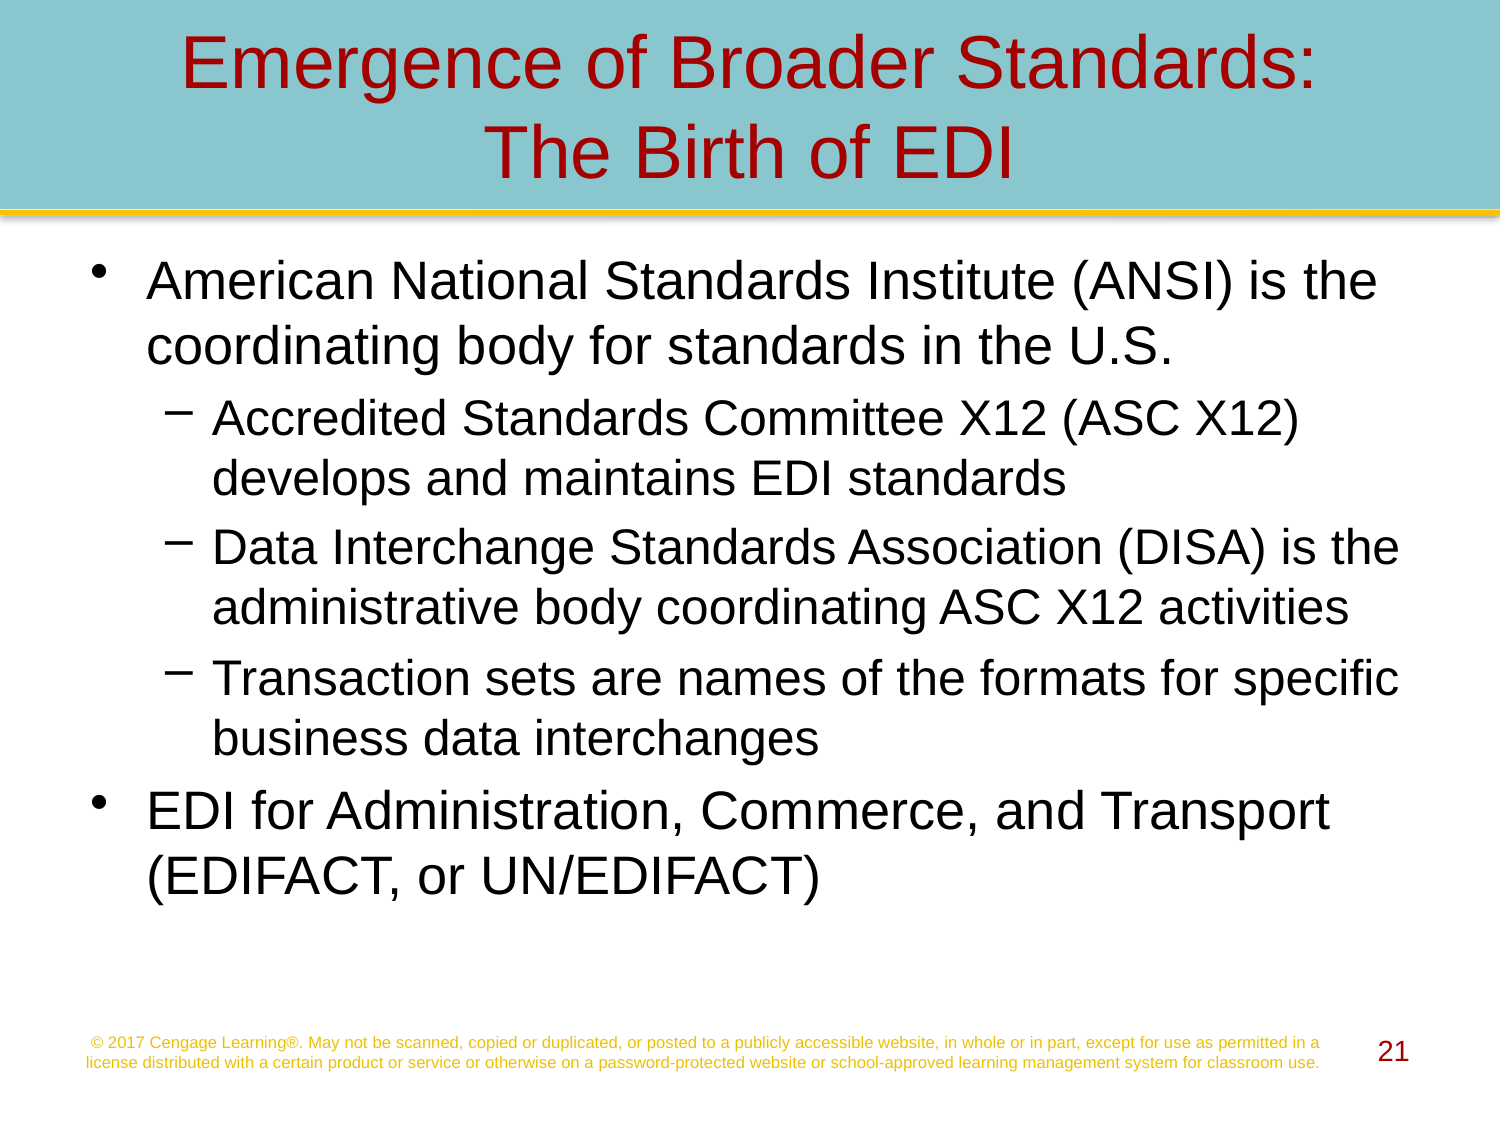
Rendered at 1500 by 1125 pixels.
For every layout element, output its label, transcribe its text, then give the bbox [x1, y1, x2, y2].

slide_number 21 [1074, 1024, 1426, 1103]
title Emergence of Broader Standards: The Birth of EDI [0, 0, 1500, 209]
list American National Standards Institute (ANSI) is the coordinating body for standards in the U.S. Accredited Standards Committee X12 (ASC X12) develops and maintains EDI standards Data Interchange Standards Association (DISA) is the administrative body coordinating ASC X12 activities Transaction sets are names of the formats for specific business data interchanges EDI for Administration, Commerce, and Transport (EDIFACT, or UN/EDIFACT) [75, 237, 1425, 1005]
footer © 2017 Cengage Learning®. May not be scanned, copied or duplicated, or posted to a publicly accessible website, in whole or in part, except for use as permitted in a license distributed with a certain product or service or otherwise on a password-protected website or school-approved learning management system for classroom use. [62, 1024, 1074, 1103]
